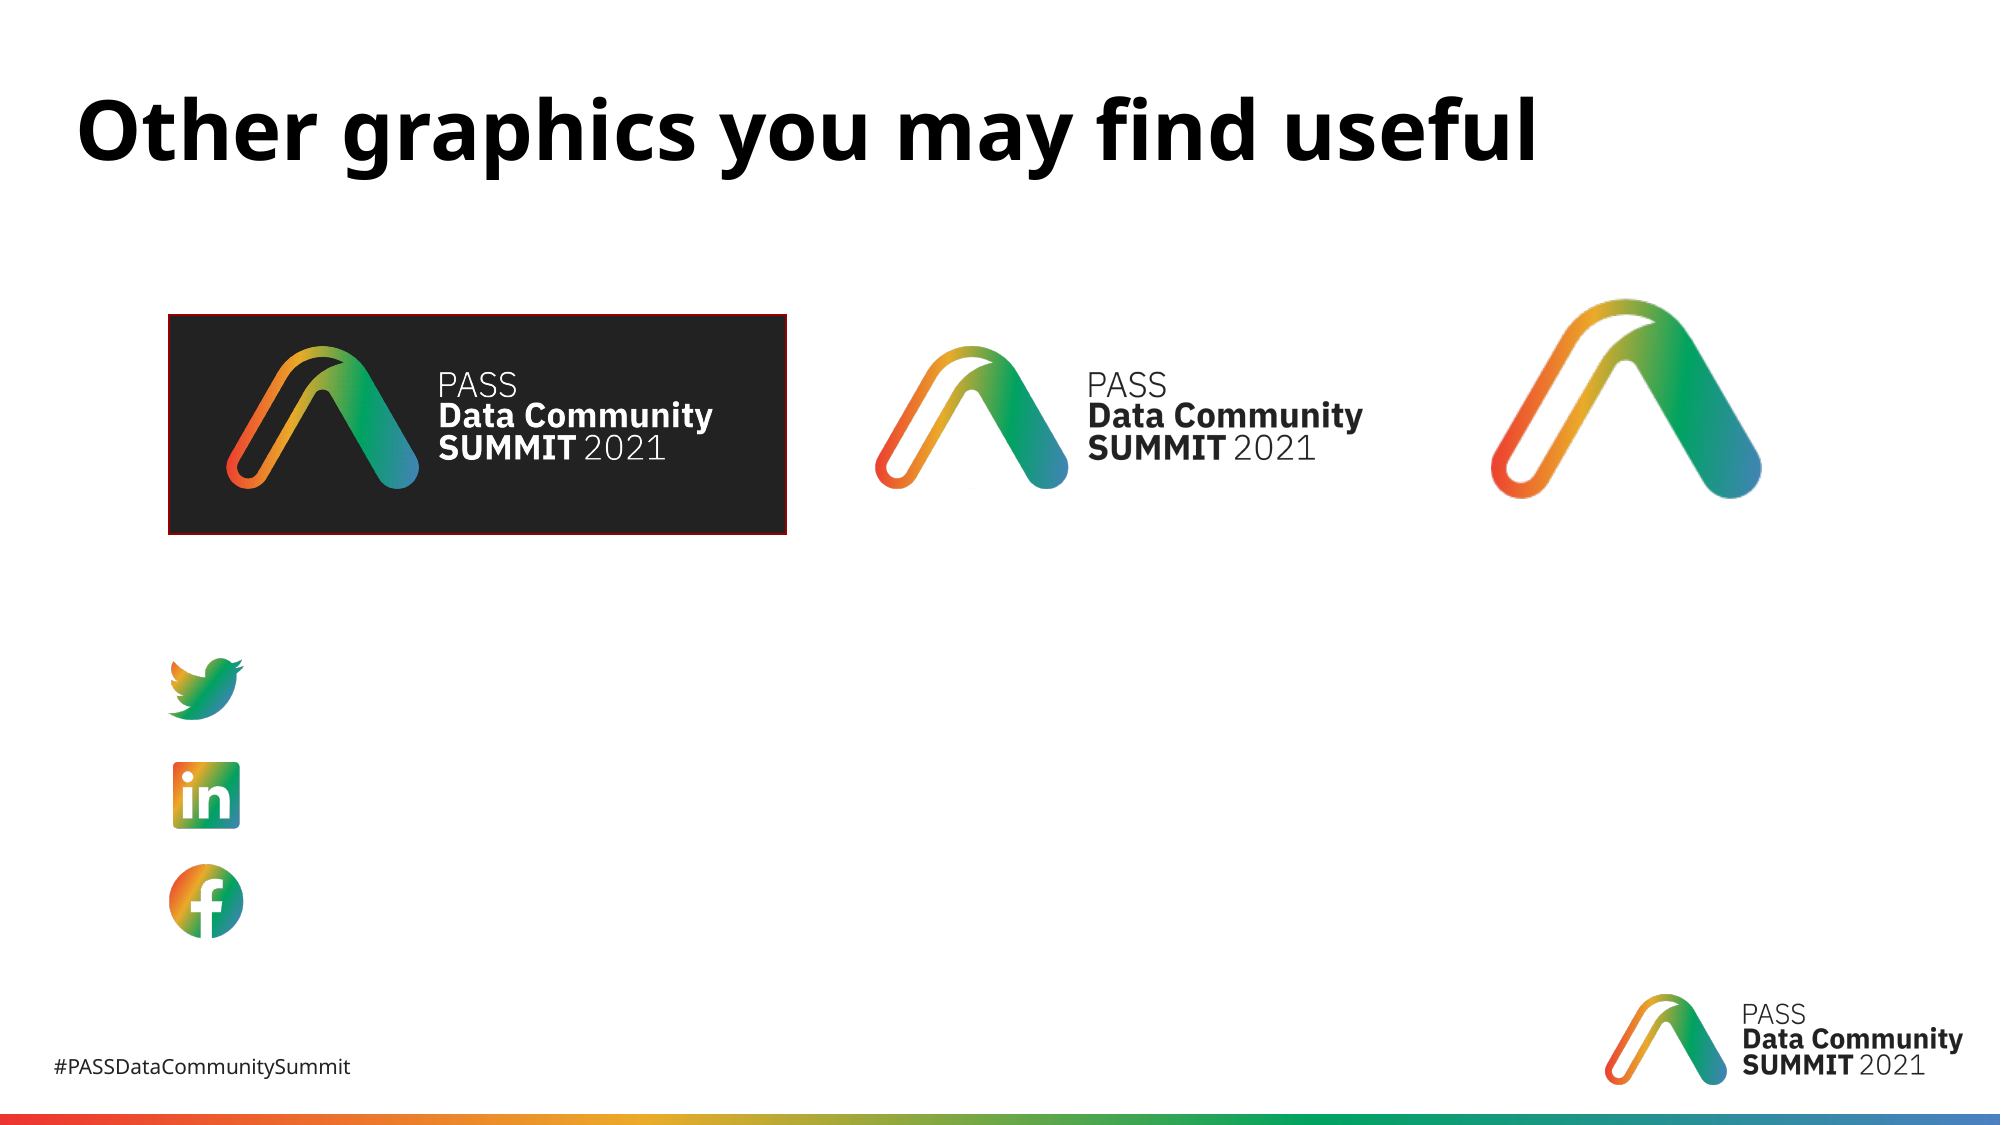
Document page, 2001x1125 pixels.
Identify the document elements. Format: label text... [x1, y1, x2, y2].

picture [226, 346, 713, 489]
picture [168, 651, 244, 727]
picture [168, 757, 244, 833]
picture [168, 863, 244, 939]
picture [875, 346, 1363, 489]
picture [1605, 994, 1963, 1085]
picture [1491, 264, 1762, 534]
picture [0, 1114, 2000, 1125]
text_box [168, 314, 787, 535]
title Other graphics you may find useful [60, 80, 1606, 299]
